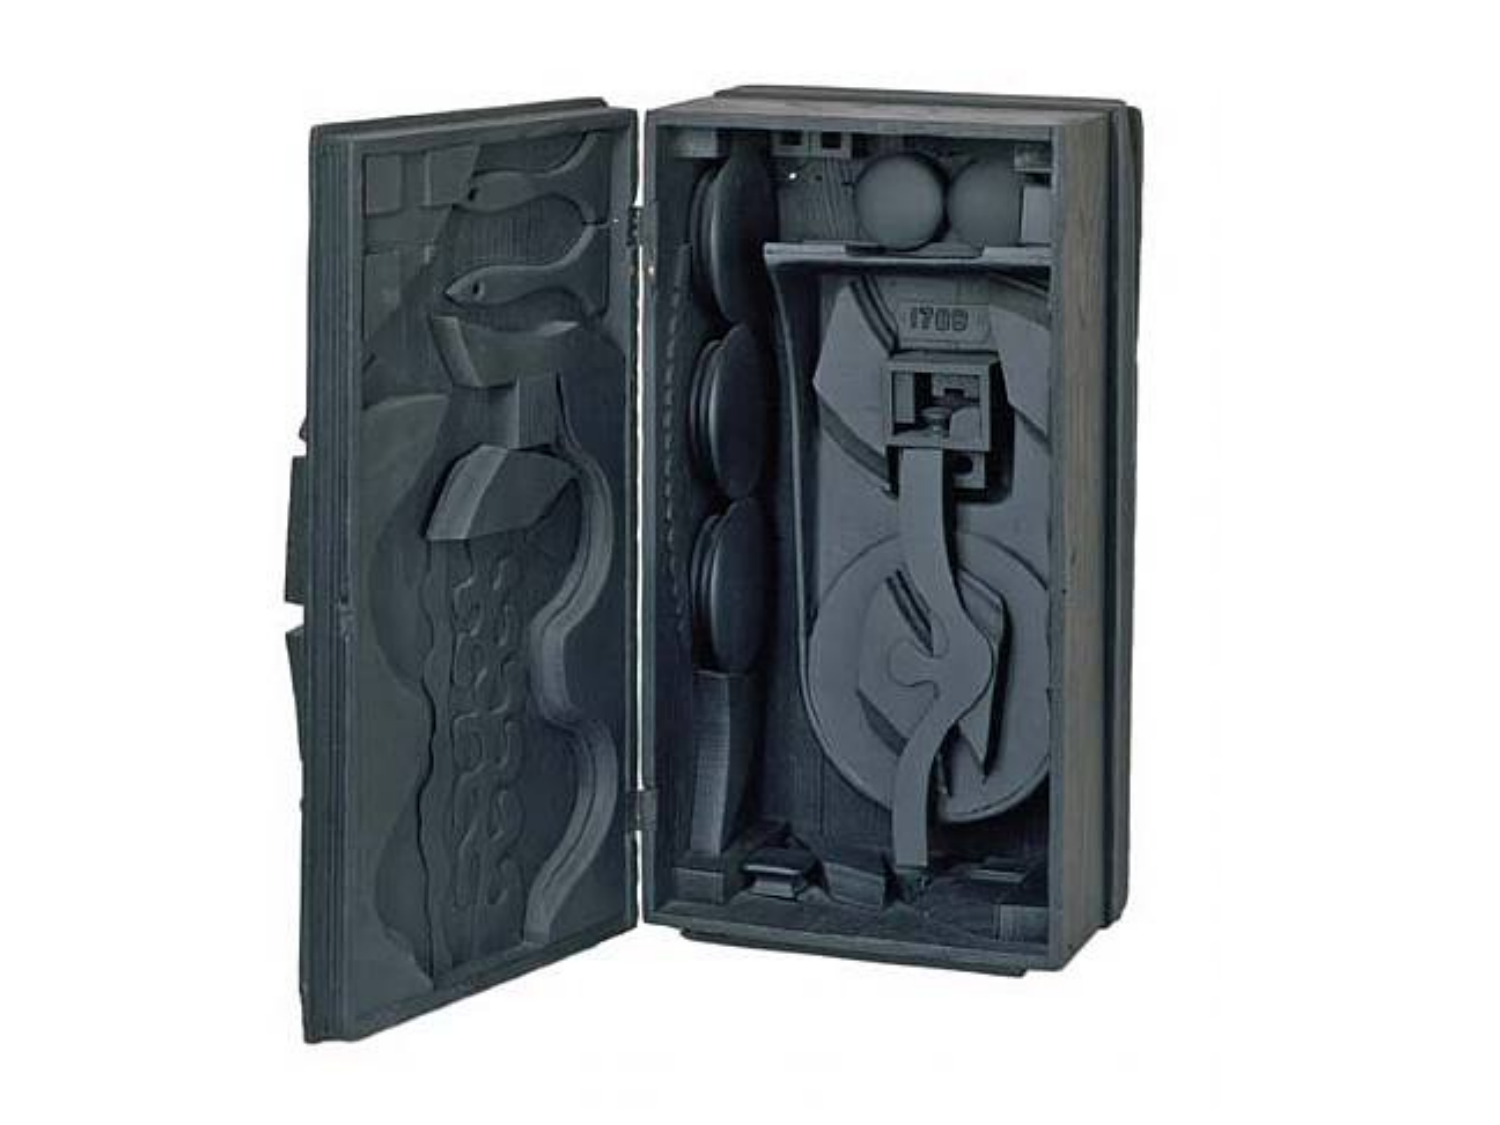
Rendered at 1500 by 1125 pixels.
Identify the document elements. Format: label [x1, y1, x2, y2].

picture [212, 0, 1221, 1109]
